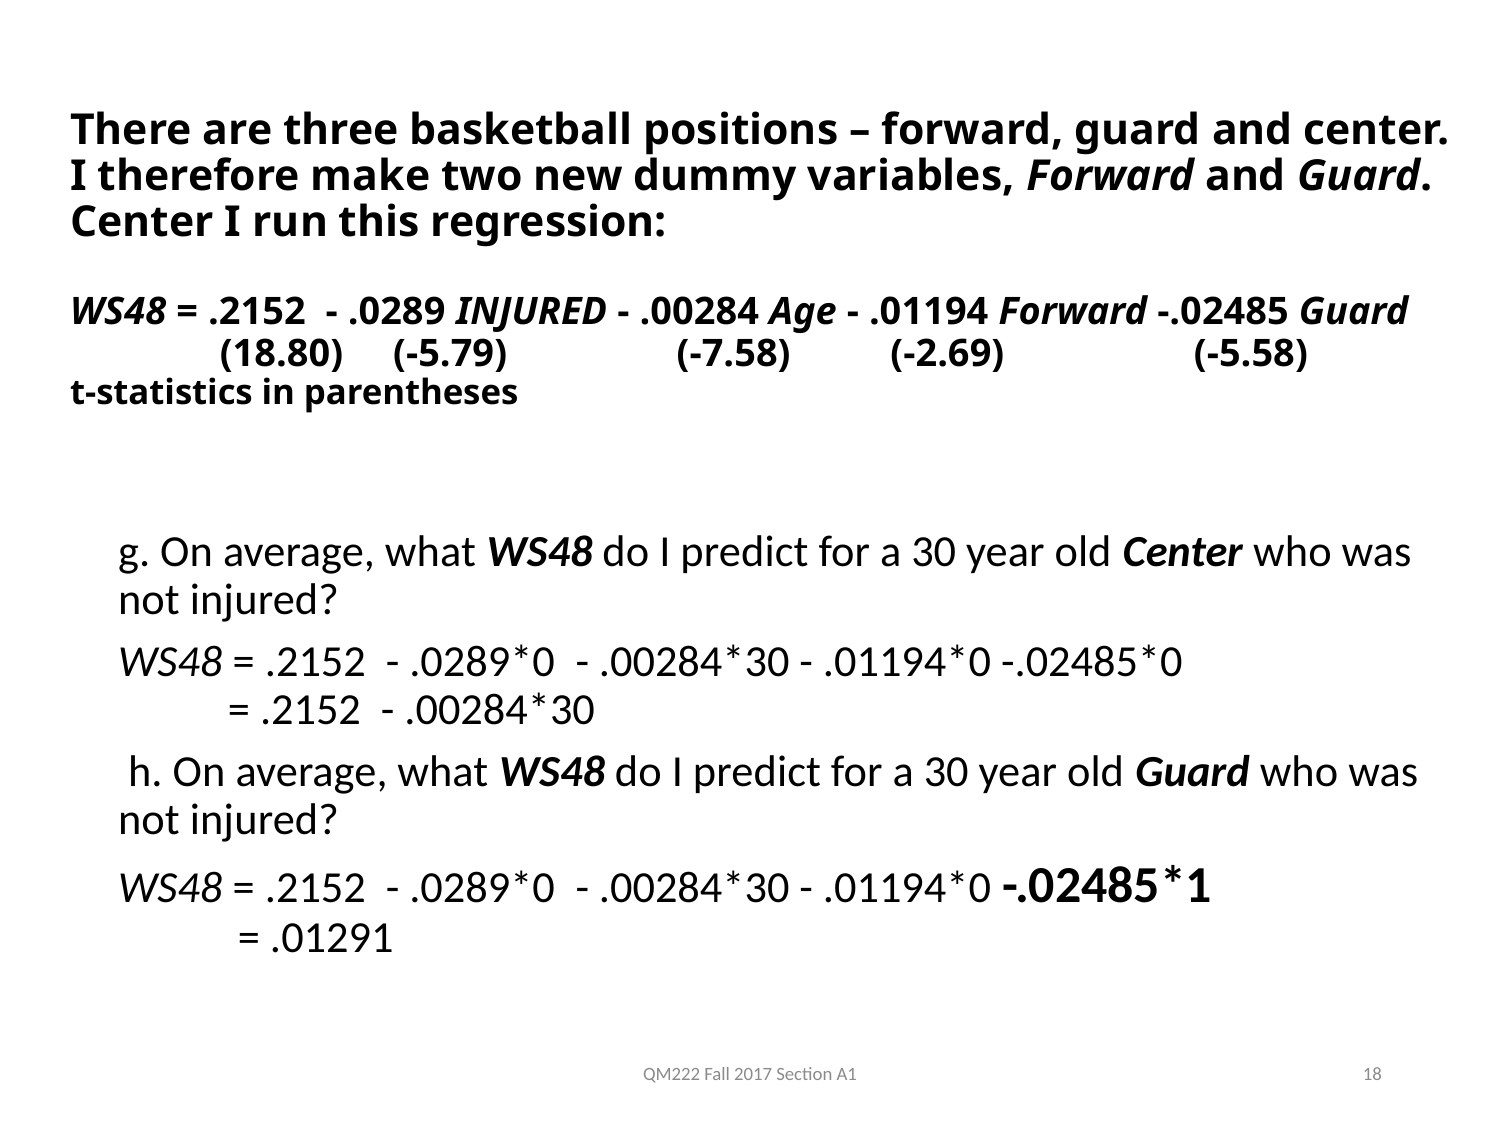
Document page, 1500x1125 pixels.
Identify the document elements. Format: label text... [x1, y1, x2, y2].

footer QM222 Fall 2017 Section A1 [496, 1042, 1004, 1103]
slide_number 18 [1059, 1042, 1397, 1103]
list g. On average, what WS48 do I predict for a 30 year old Center who was not injured? WS48 = .2152 - .0289*0 - .00284*30 - .01194*0 -.02485*0 = .2152 - .00284*30 h. On average, what WS48 do I predict for a 30 year old Guard who was not injured? WS48 = .2152 - .0289*0 - .00284*30 - .01194*0 -.02485*1 = .01291 [103, 521, 1449, 972]
title There are three basketball positions – forward, guard and center. I therefore make two new dummy variables, Forward and Guard. Center I run this regression: WS48 = .2152 - .0289 INJURED - .00284 Age - .01194 Forward -.02485 Guard (18.80) (-5.79) (-7.58) (-2.69) (-5.58) t-statistics in parentheses [55, 59, 1500, 502]
